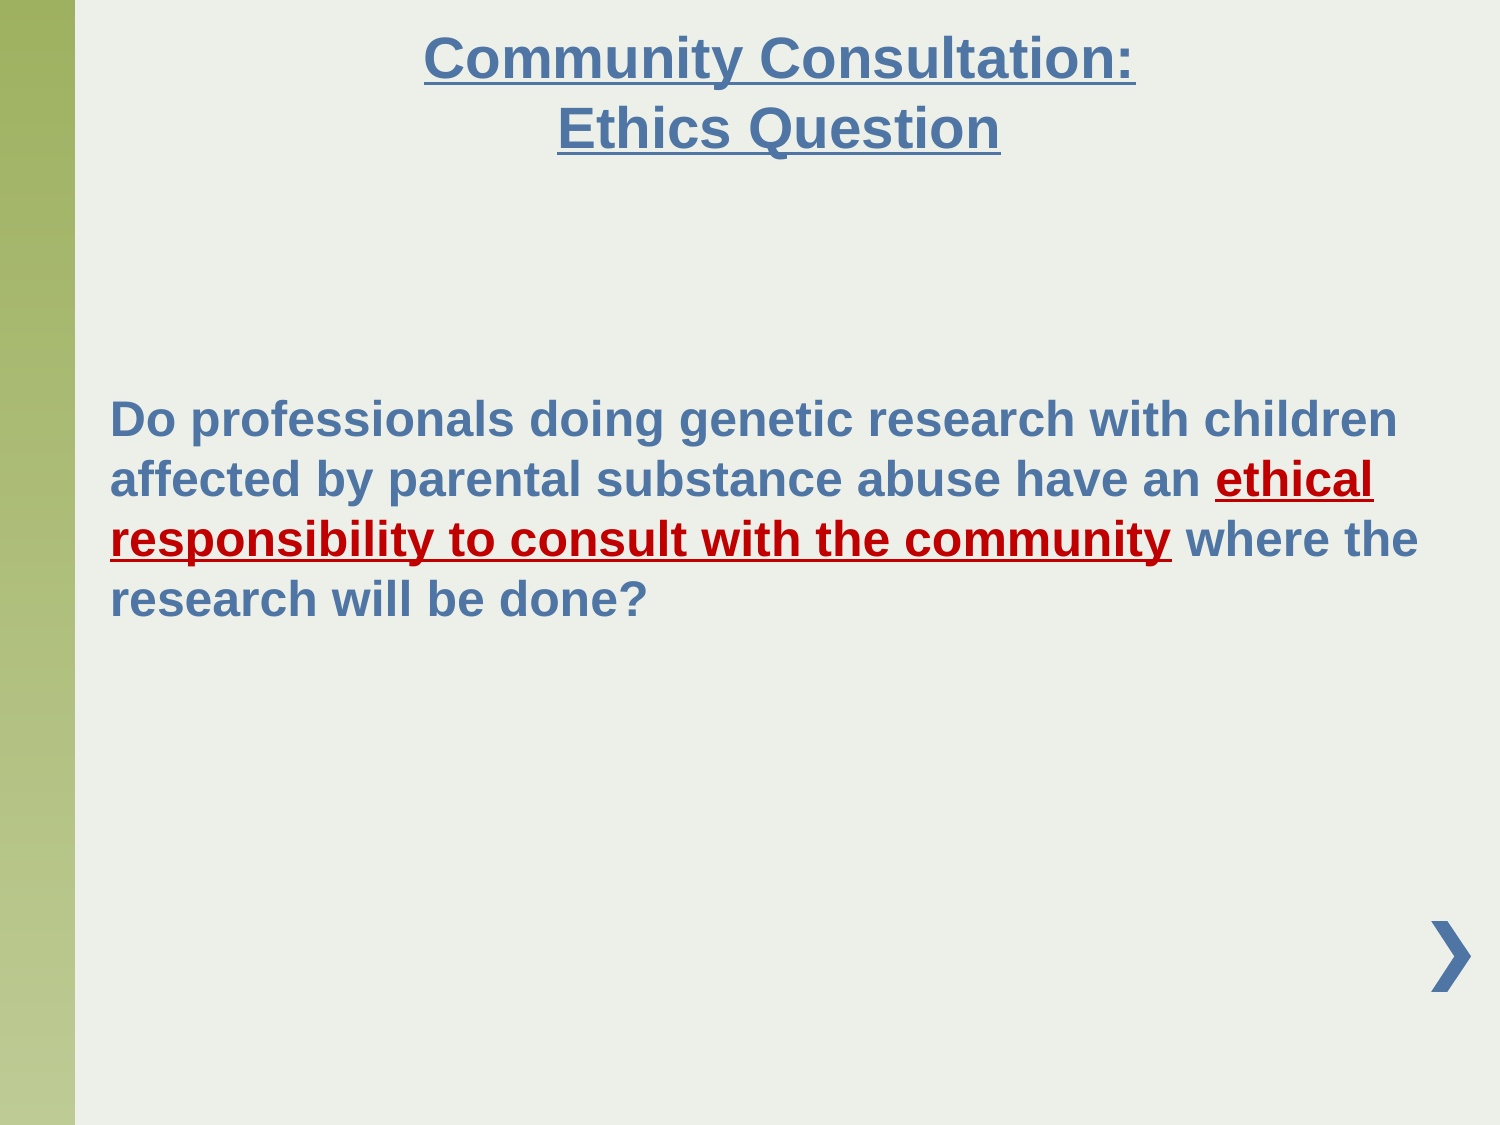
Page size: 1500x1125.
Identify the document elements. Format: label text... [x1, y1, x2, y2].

title Community Consultation: Ethics Question [98, 16, 1461, 164]
list Do professionals doing genetic research with children affected by parental substance abuse have an ethical responsibility to consult with the community where the research will be done? [94, 169, 1457, 955]
